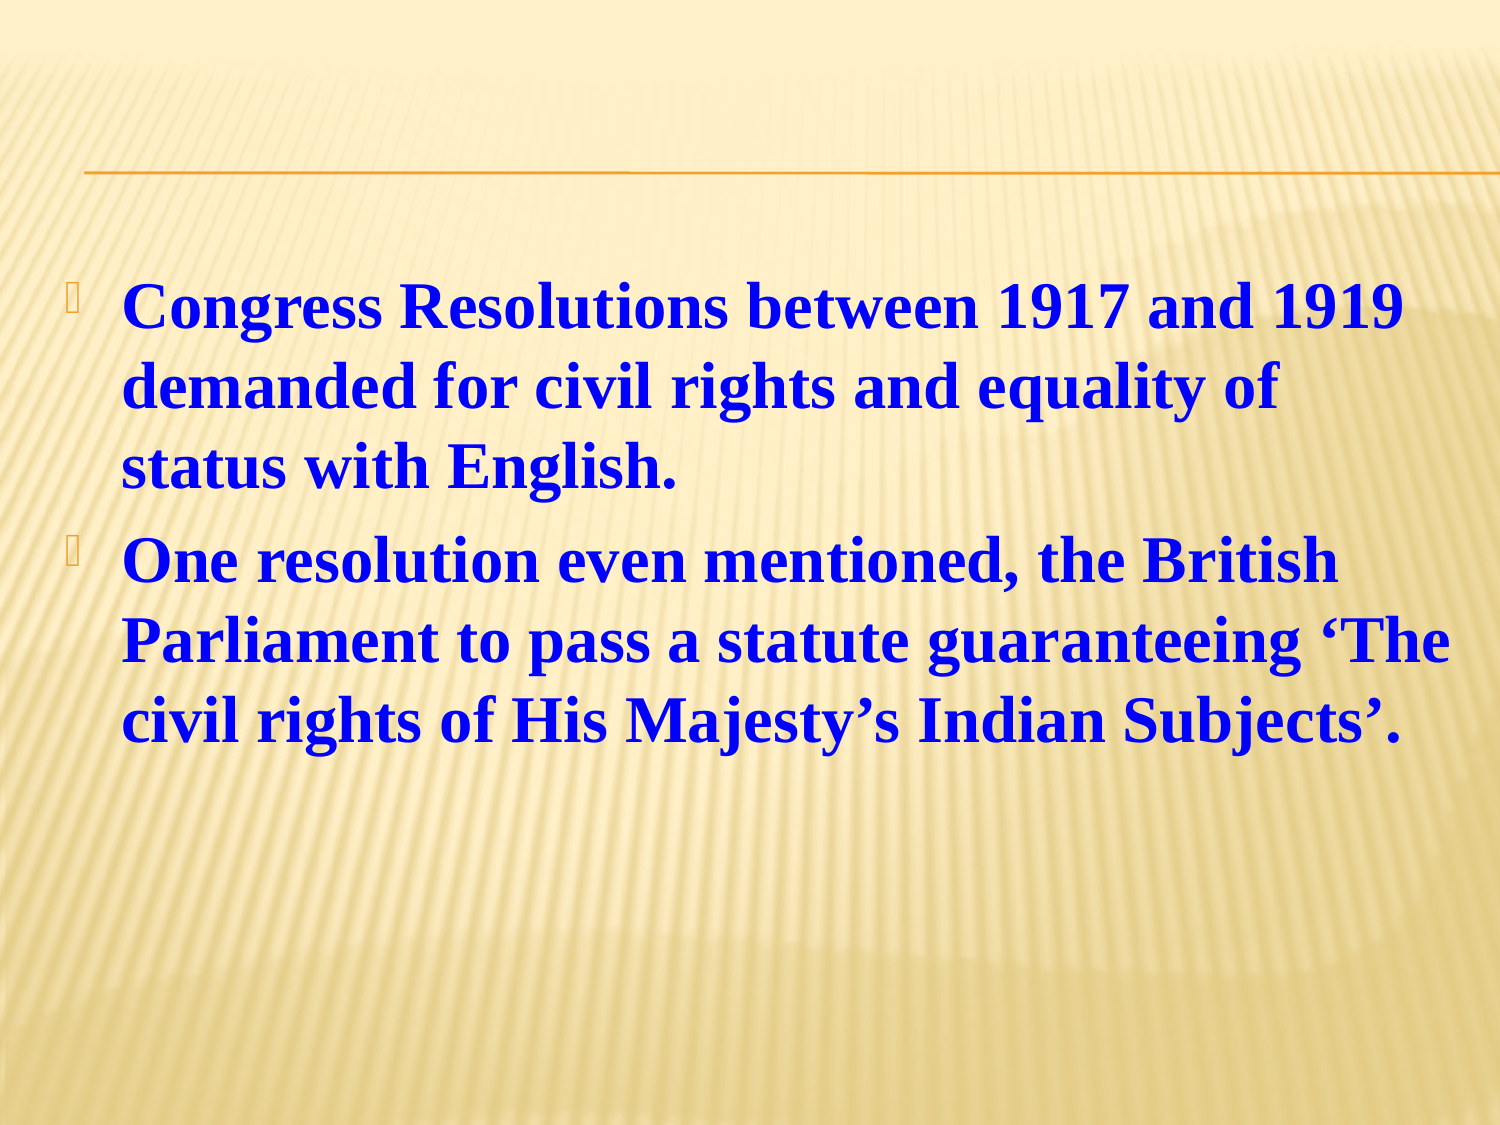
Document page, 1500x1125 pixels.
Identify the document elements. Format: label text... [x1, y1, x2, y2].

list Congress Resolutions between 1917 and 1919 demanded for civil rights and equality of status with English. One resolution even mentioned, the British Parliament to pass a statute guaranteeing ‘The civil rights of His Majesty’s Indian Subjects’. [50, 254, 1475, 998]
